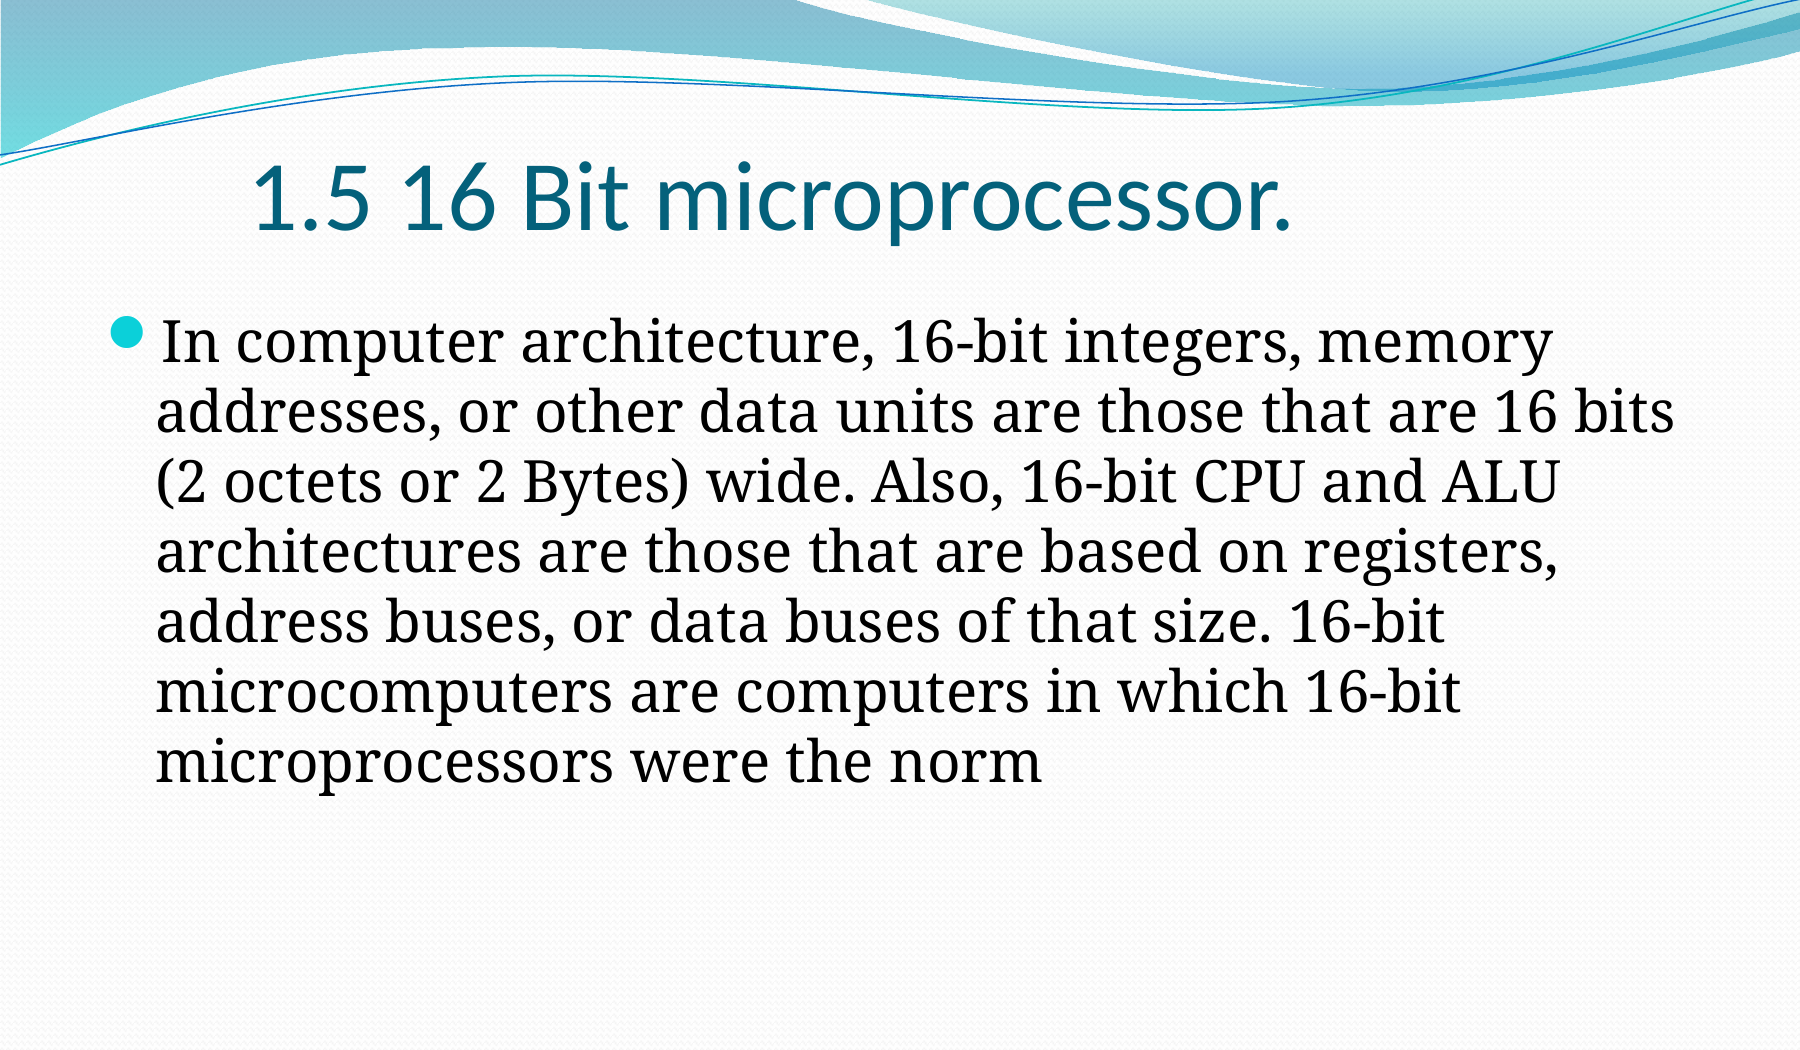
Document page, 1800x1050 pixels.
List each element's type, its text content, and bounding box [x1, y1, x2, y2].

title 1.5 16 Bit microprocessor. [112, 107, 1710, 250]
list In computer architecture, 16-bit integers, memory addresses, or other data units are those that are 16 bits (2 octets or 2 Bytes) wide. Also, 16-bit CPU and ALU architectures are those that are based on registers, address buses, or data buses of that size. 16-bit microcomputers are computers in which 16-bit microprocessors were the norm [90, 296, 1710, 969]
